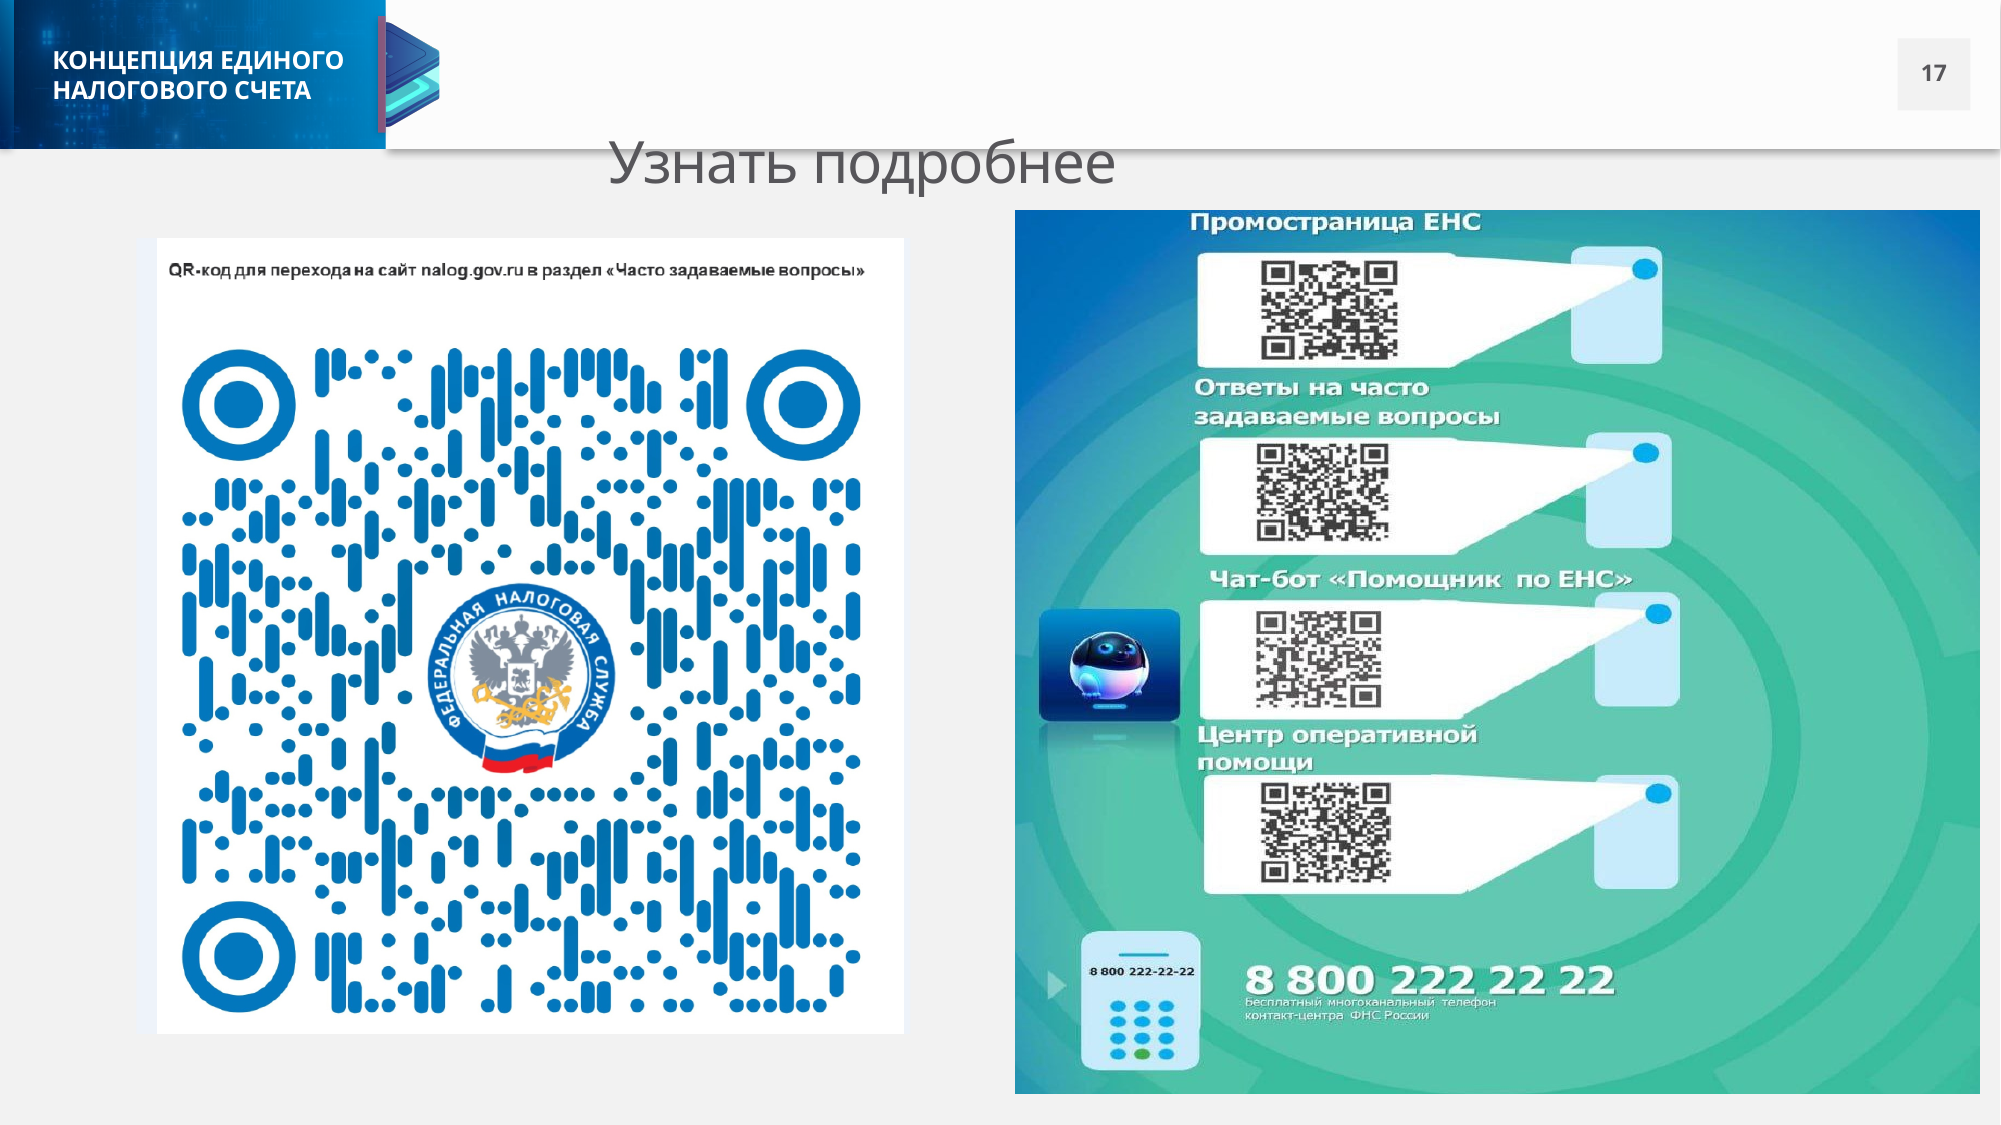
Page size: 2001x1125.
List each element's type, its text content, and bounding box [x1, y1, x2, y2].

picture [386, 22, 440, 121]
picture [0, 0, 316, 121]
title Узнать подробнее [0, 121, 1725, 211]
picture [305, 74, 310, 91]
picture [1015, 210, 1980, 1094]
picture [289, 52, 295, 64]
picture [136, 238, 911, 1034]
